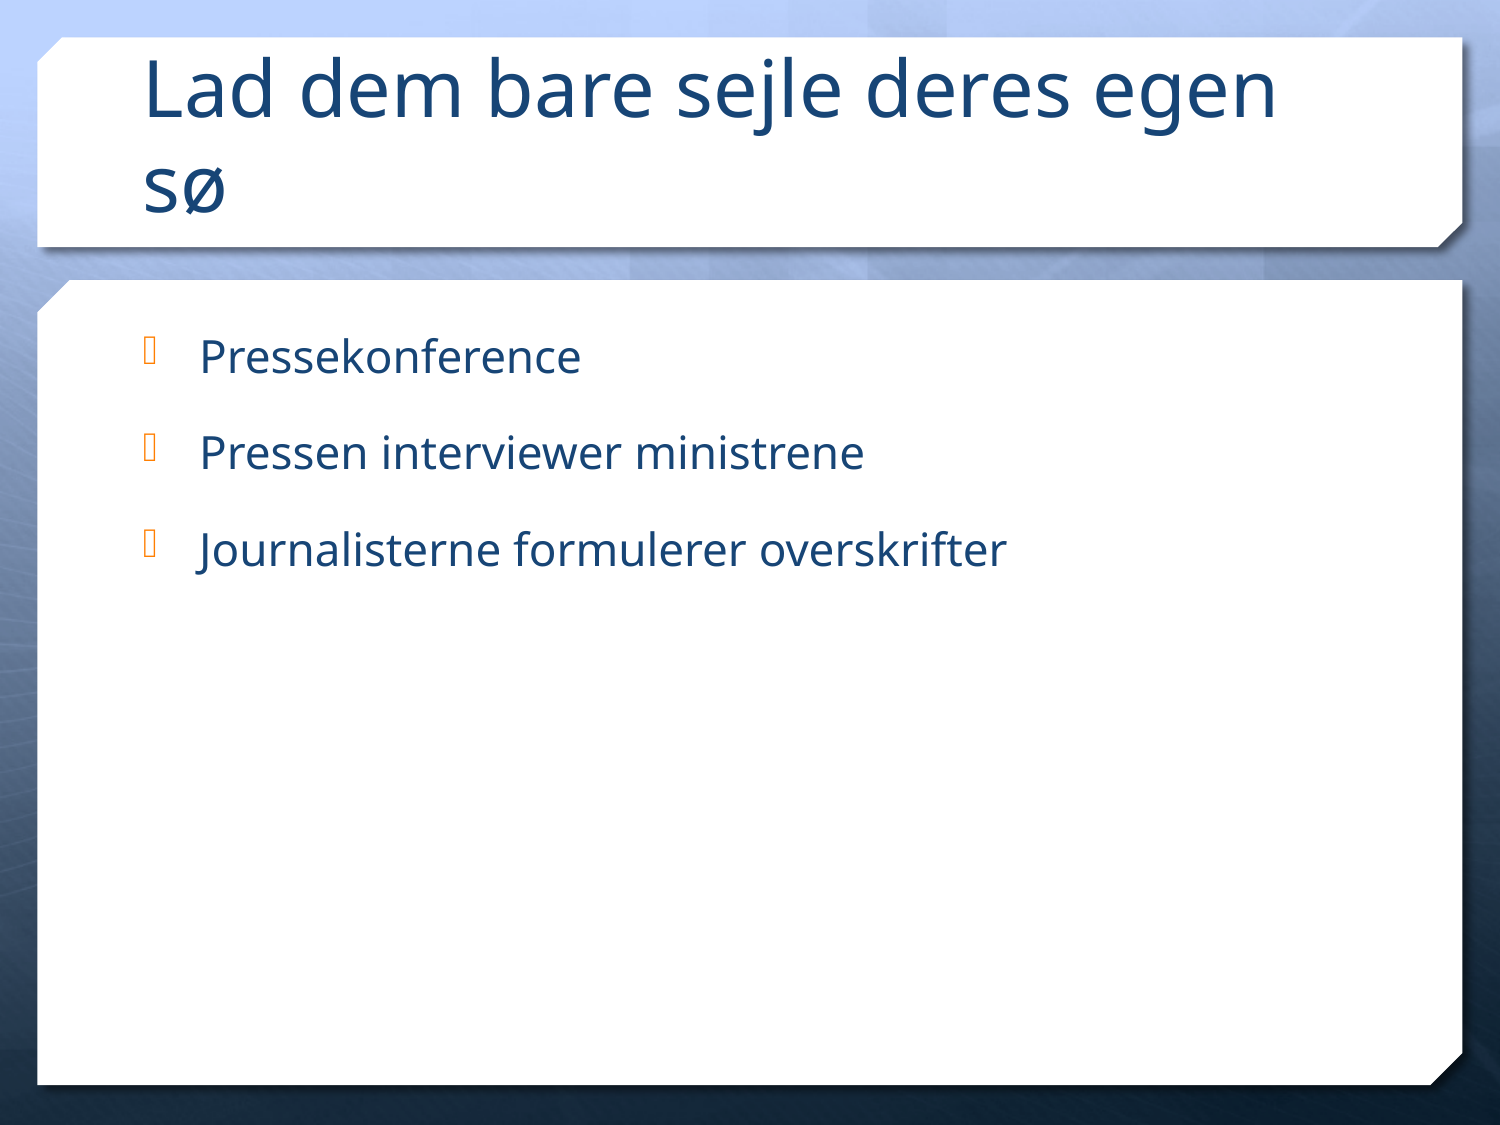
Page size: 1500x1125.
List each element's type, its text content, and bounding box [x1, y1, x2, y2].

list Pressekonference Pressen interviewer ministrene Journalisterne formulerer overskrifter [127, 319, 1372, 978]
title Lad dem bare sejle deres egen sø [127, 48, 1372, 236]
